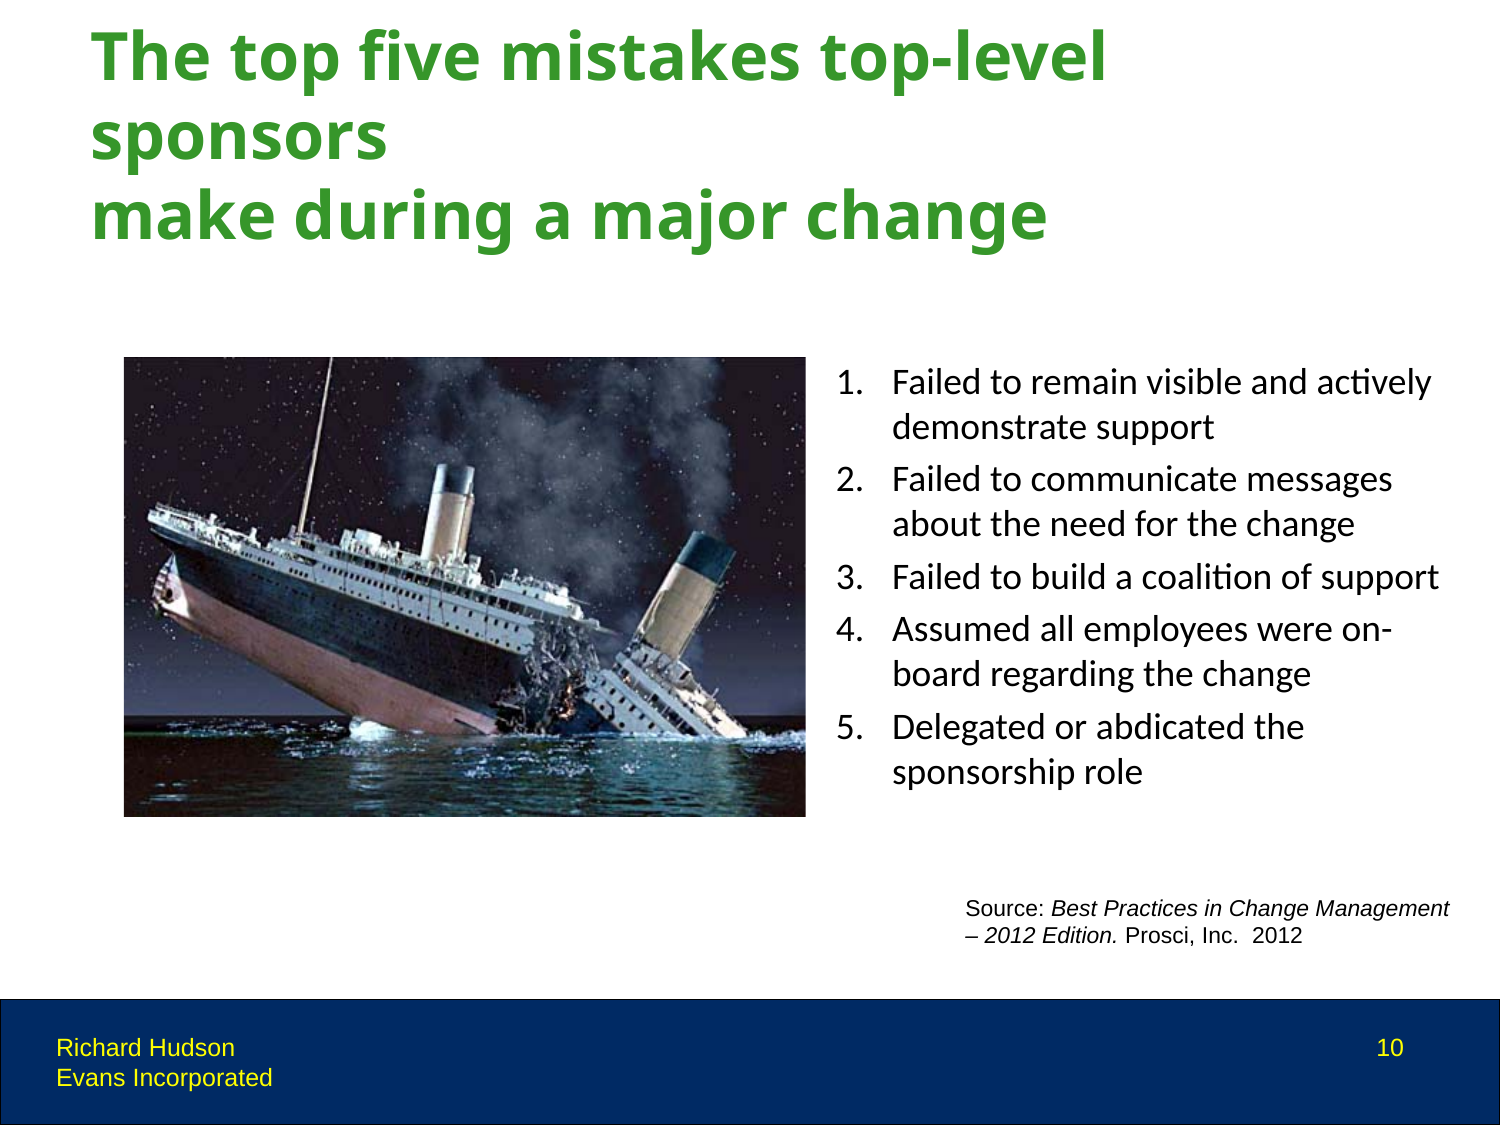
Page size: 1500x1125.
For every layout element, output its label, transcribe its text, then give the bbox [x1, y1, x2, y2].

list Failed to remain visible and actively demonstrate support Failed to communicate messages about the need for the change Failed to build a coalition of support Assumed all employees were on-board regarding the change Delegated or abdicated the sponsorship role [820, 349, 1471, 870]
picture [123, 357, 806, 817]
footer Richard Hudson Evans Incorporated [41, 1024, 988, 1103]
title The top five mistakes top-level sponsors make during a major change [75, 79, 1425, 268]
slide_number 10 [1096, 1024, 1447, 1103]
text_box Source: Best Practices in Change Management – 2012 Edition. Prosci, Inc. 2012 [950, 886, 1472, 956]
